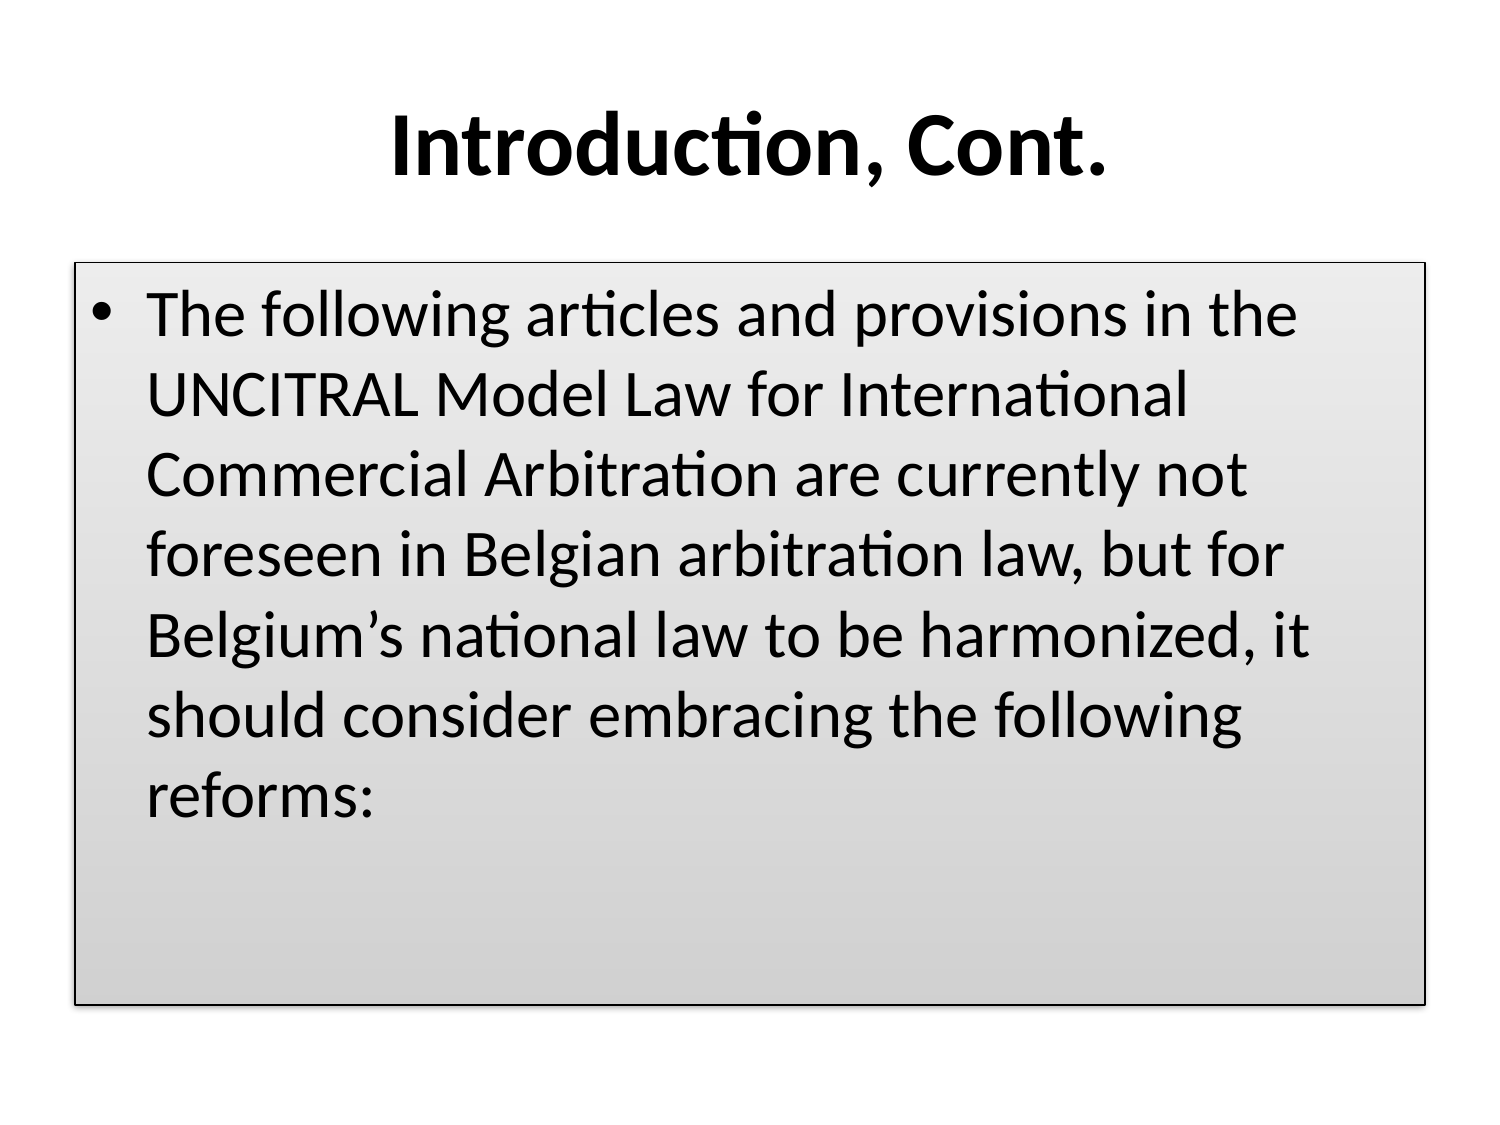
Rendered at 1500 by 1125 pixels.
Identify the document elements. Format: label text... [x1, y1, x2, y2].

list The following articles and provisions in the UNCITRAL Model Law for International Commercial Arbitration are currently not foreseen in Belgian arbitration law, but for Belgium’s national law to be harmonized, it should consider embracing the following reforms: [74, 262, 1426, 1006]
title Introduction, Cont. [75, 45, 1425, 233]
